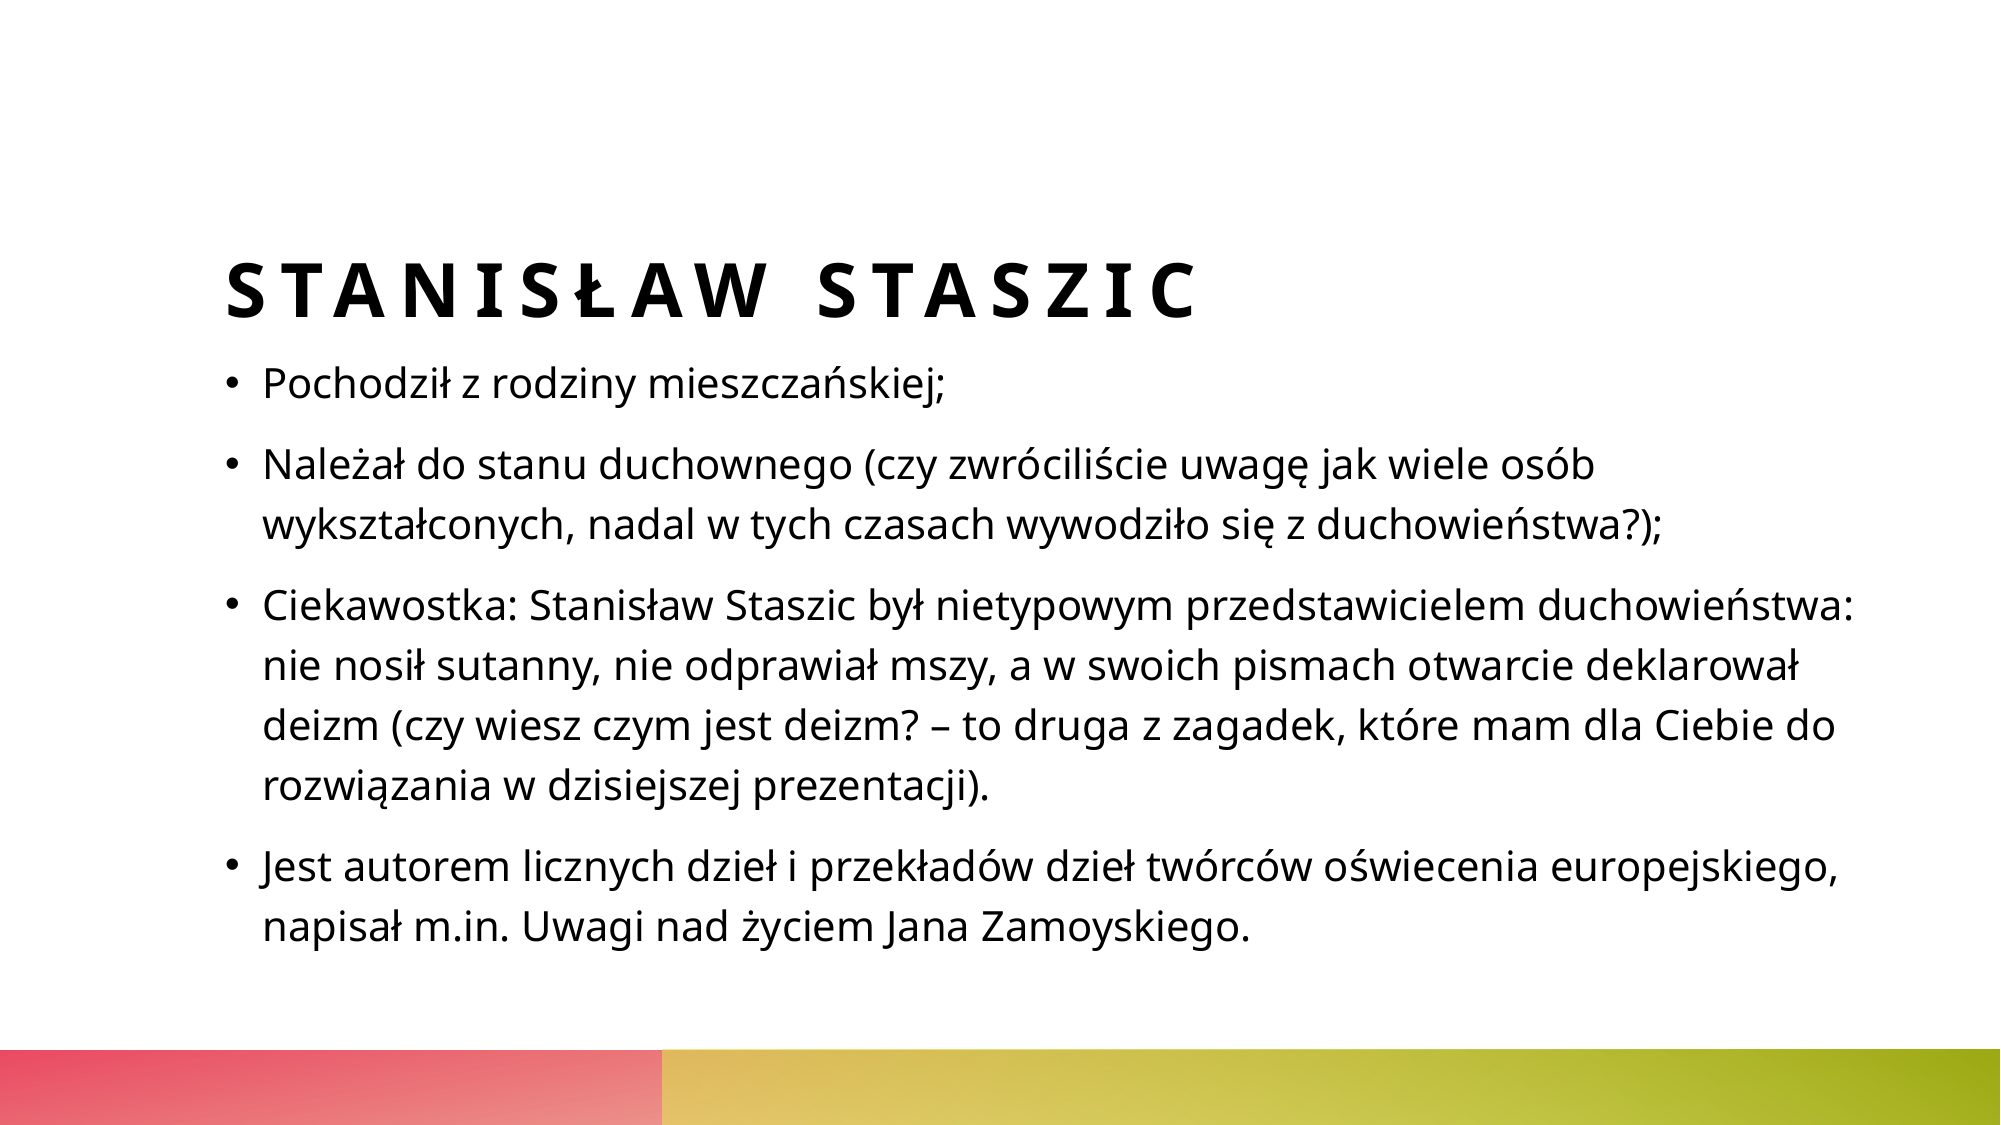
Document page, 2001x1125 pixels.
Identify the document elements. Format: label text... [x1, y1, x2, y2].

title Stanisław staszic [225, 130, 1905, 333]
list Pochodził z rodziny mieszczańskiej; Należał do stanu duchownego (czy zwróciliście uwagę jak wiele osób wykształconych, nadal w tych czasach wywodziło się z duchowieństwa?); Ciekawostka: Stanisław Staszic był nietypowym przedstawicielem duchowieństwa: nie nosił sutanny, nie odprawiał mszy, a w swoich pismach otwarcie deklarował deizm (czy wiesz czym jest deizm? – to druga z zagadek, które mam dla Ciebie do rozwiązania w dzisiejszej prezentacji). Jest autorem licznych dzieł i przekładów dzieł twórców oświecenia europejskiego, napisał m.in. Uwagi nad życiem Jana Zamoyskiego. [225, 346, 1905, 996]
